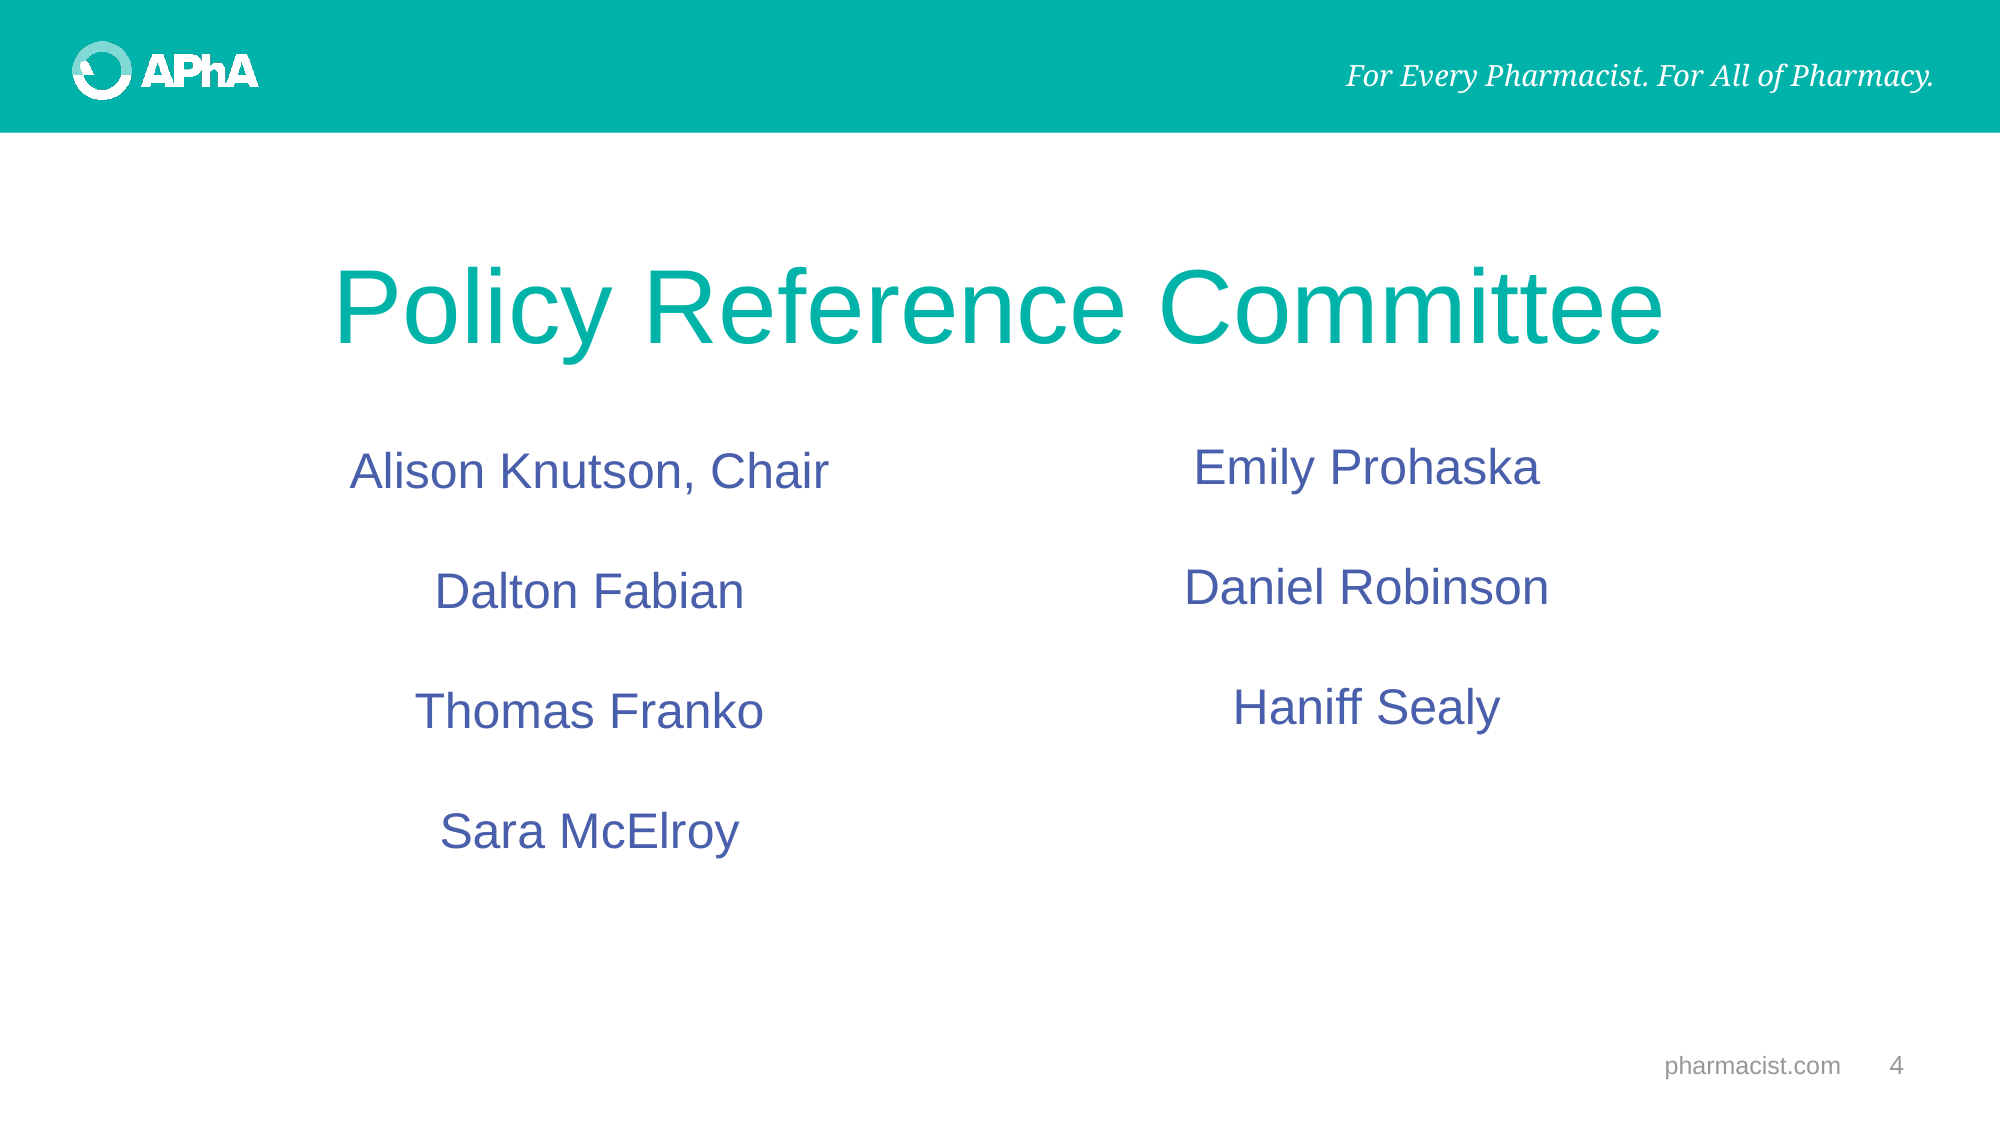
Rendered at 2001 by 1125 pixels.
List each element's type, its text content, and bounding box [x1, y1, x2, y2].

list Alison Knutson, Chair Dalton Fabian Thomas Franko Sara McElroy [201, 438, 979, 908]
slide_number 4 [1883, 1050, 1928, 1081]
picture [72, 41, 259, 100]
footer pharmacist.com [1662, 1050, 1849, 1081]
title Policy Reference Committee [72, 237, 1928, 475]
text_box Emily Prohaska Daniel Robinson Haniff Sealy [978, 434, 1756, 840]
